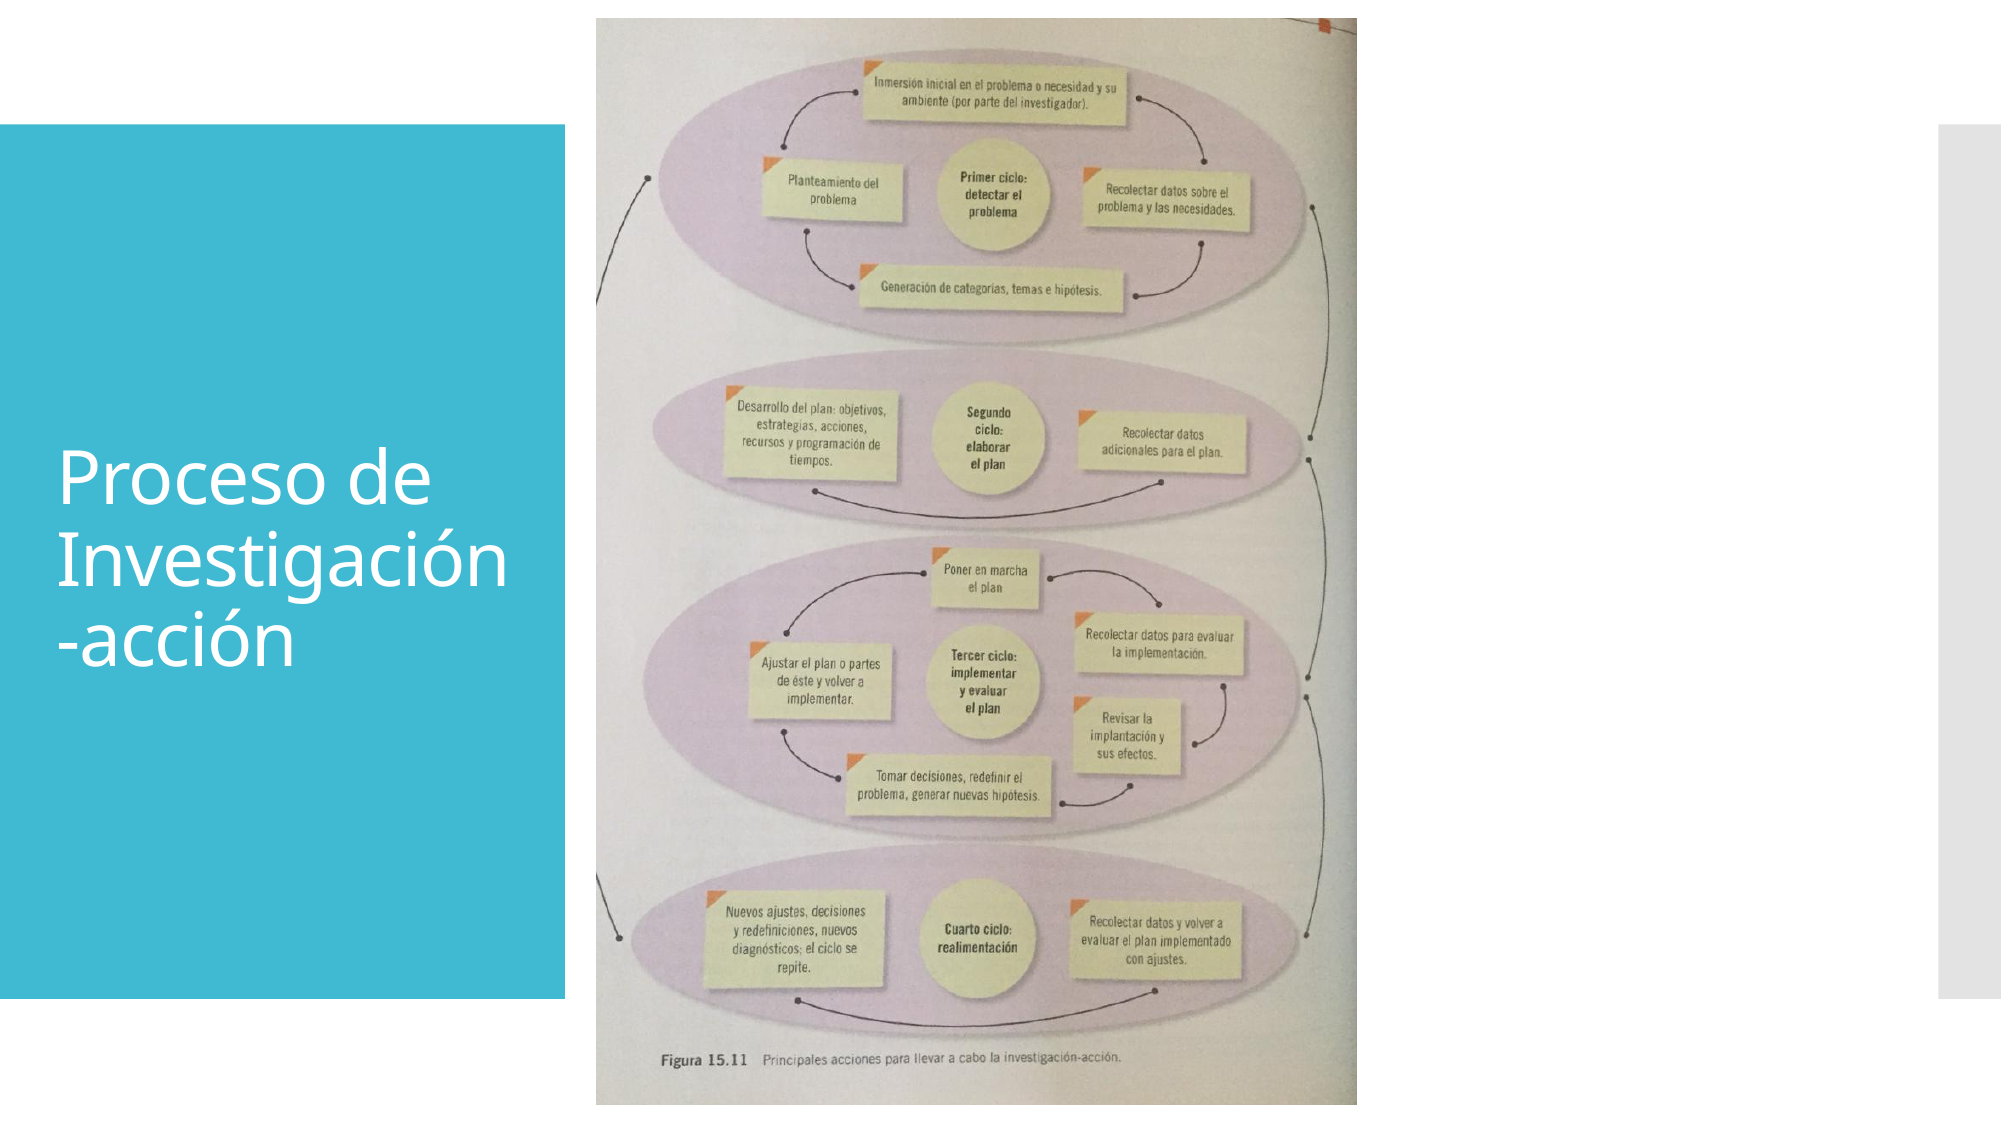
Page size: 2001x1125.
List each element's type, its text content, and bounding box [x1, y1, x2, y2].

title Proceso de Investigación-acción [41, 184, 525, 940]
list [596, 18, 1357, 1106]
